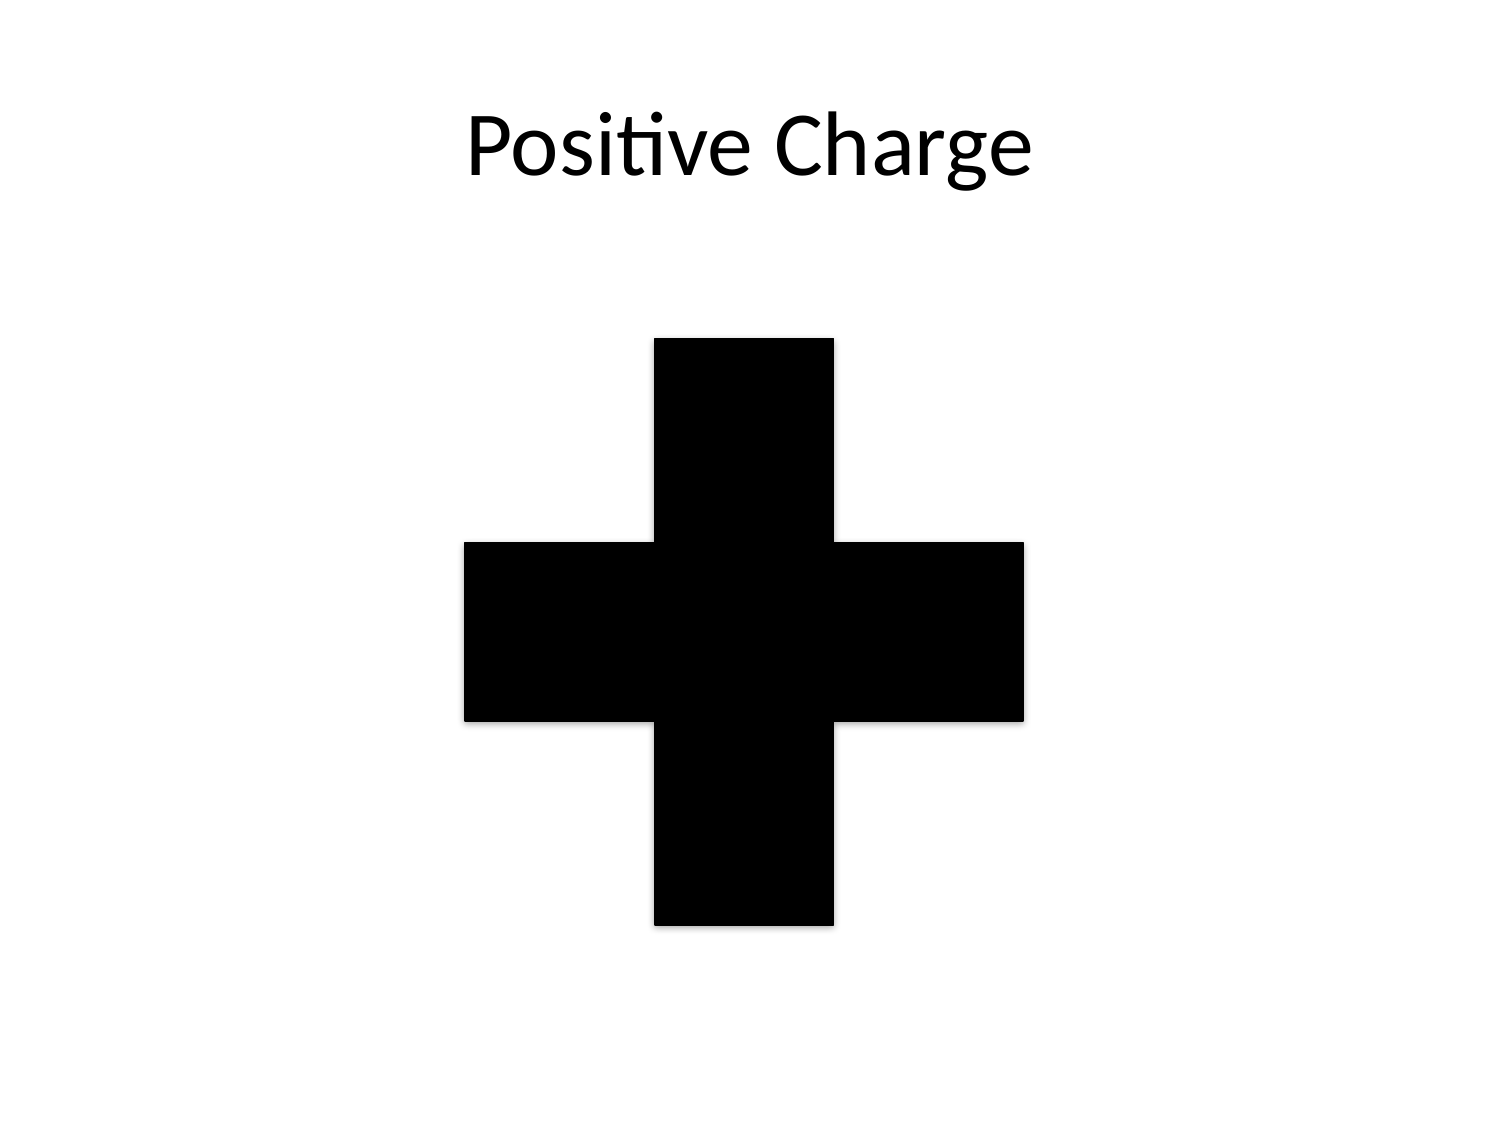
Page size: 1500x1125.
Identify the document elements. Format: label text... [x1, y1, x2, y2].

text_box [464, 338, 1024, 926]
title Positive Charge [75, 45, 1425, 233]
